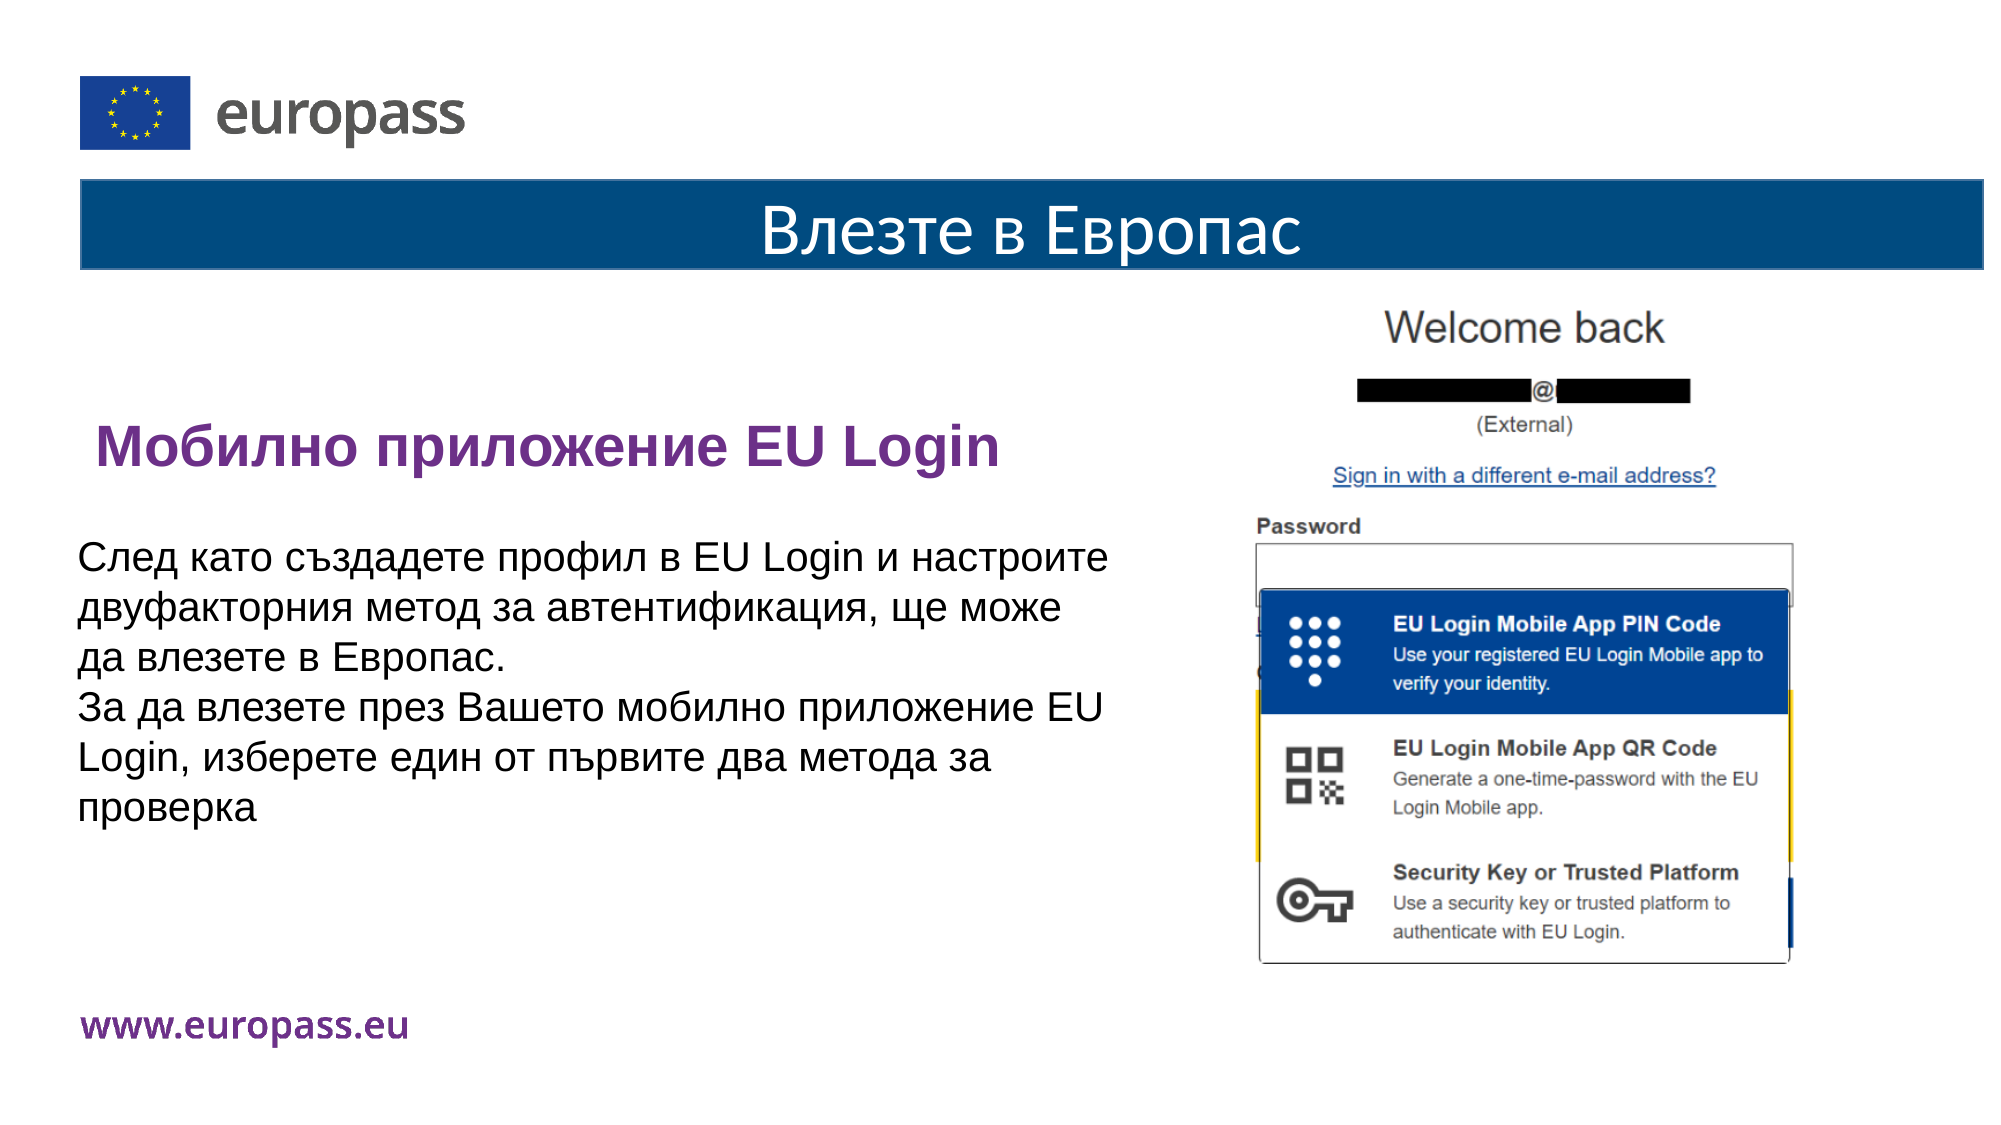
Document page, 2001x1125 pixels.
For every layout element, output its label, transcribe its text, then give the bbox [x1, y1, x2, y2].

text_box Влезте в Европас [80, 179, 1984, 270]
picture [1124, 269, 1929, 979]
text_box Мобилно приложение EU Login [80, 348, 1124, 547]
subtitle След като създадете профил в EU Login и настроите двуфакторния метод за автентификация, ще може да влезете в Европас. За да влезете през Вашето мобилно приложение EU Login, изберете един от първите два метода за проверка [62, 522, 1125, 1000]
picture [75, 1004, 414, 1054]
picture [8, 0, 536, 261]
